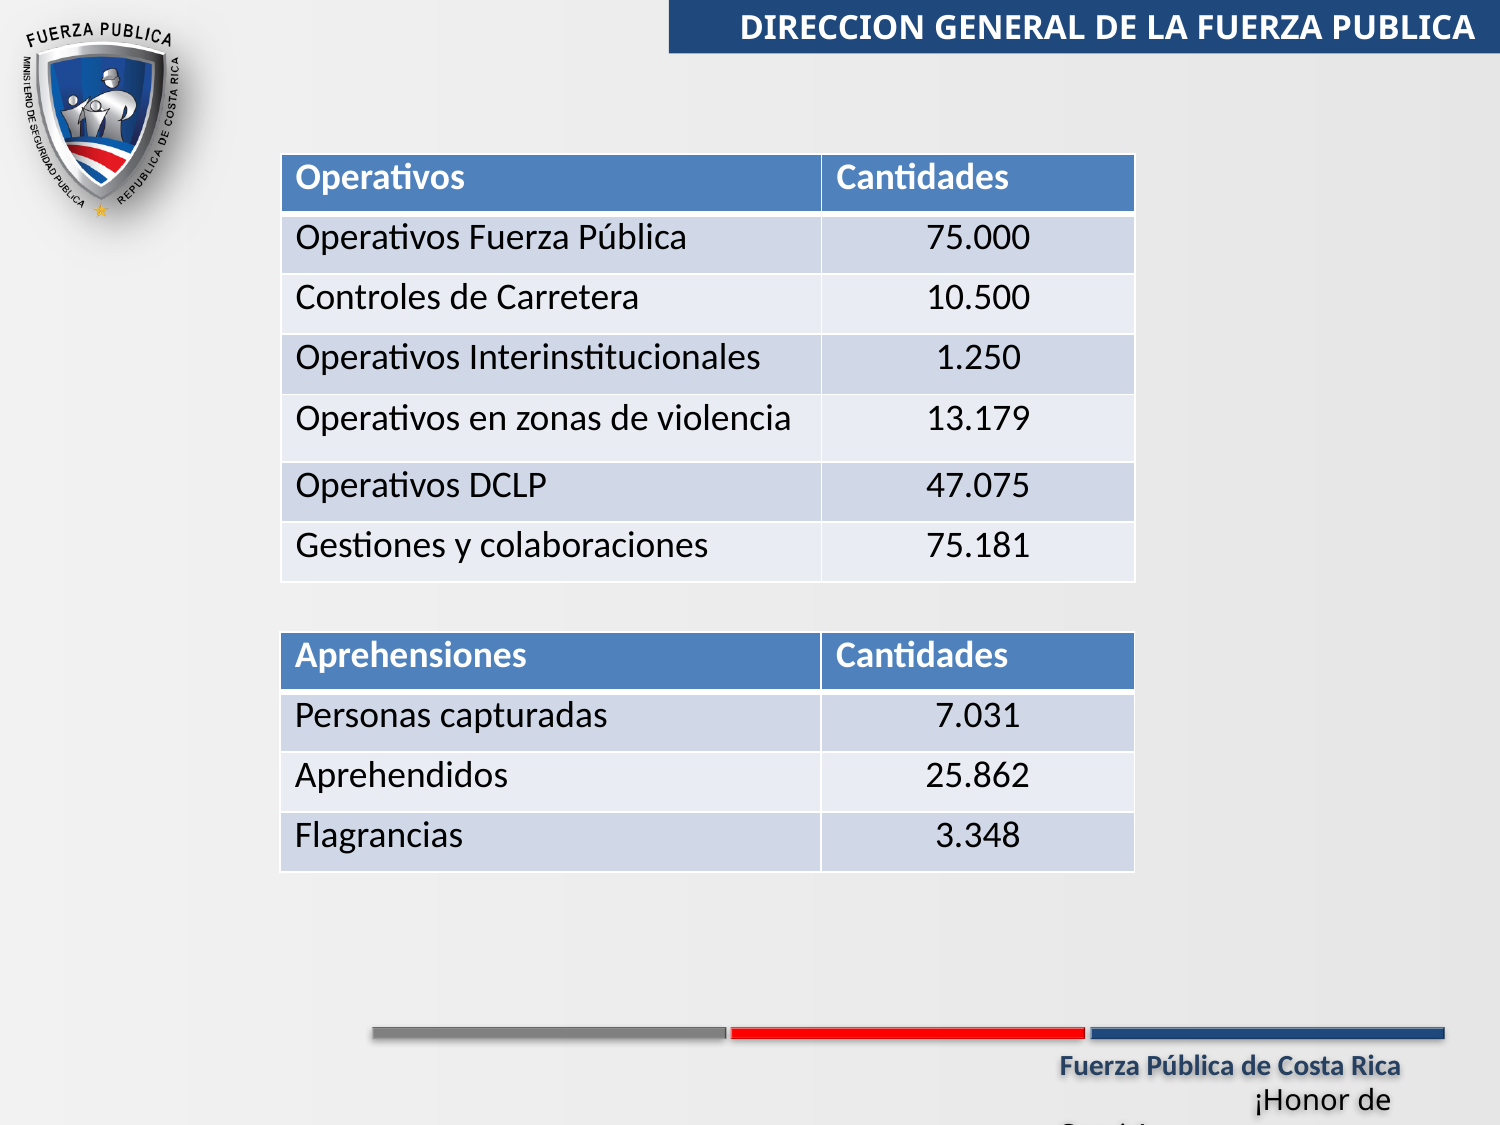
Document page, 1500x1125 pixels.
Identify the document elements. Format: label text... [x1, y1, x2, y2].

table_cell Operativos en zonas de violencia [282, 395, 821, 461]
table_cell Operativos Interinstitucionales [282, 335, 821, 394]
table_cell 10.500 [822, 275, 1134, 333]
picture [17, 19, 186, 220]
table_cell 7.031 [822, 695, 1134, 751]
table_cell 1.250 [822, 335, 1134, 394]
table_cell 75.000 [822, 217, 1134, 273]
table_header Cantidades [822, 633, 1134, 689]
table_header Operativos [282, 155, 821, 211]
table_cell 75.181 [822, 523, 1134, 581]
table_cell 25.862 [822, 753, 1134, 811]
table_cell Operativos Fuerza Pública [282, 217, 821, 273]
table_header Aprehensiones [281, 633, 820, 689]
table_cell Gestiones y colaboraciones [282, 523, 821, 581]
text_box DIRECCION GENERAL DE LA FUERZA PUBLICA [668, 0, 1500, 54]
table_cell Personas capturadas [281, 695, 820, 751]
table_header Cantidades [822, 155, 1134, 211]
table_cell Operativos DCLP [282, 463, 821, 521]
table_cell 13.179 [822, 395, 1134, 461]
table_cell Flagrancias [281, 813, 820, 871]
table_cell Controles de Carretera [282, 275, 821, 333]
table_cell 47.075 [822, 463, 1134, 521]
table_cell 3.348 [822, 813, 1134, 871]
table_cell Aprehendidos [281, 753, 820, 811]
